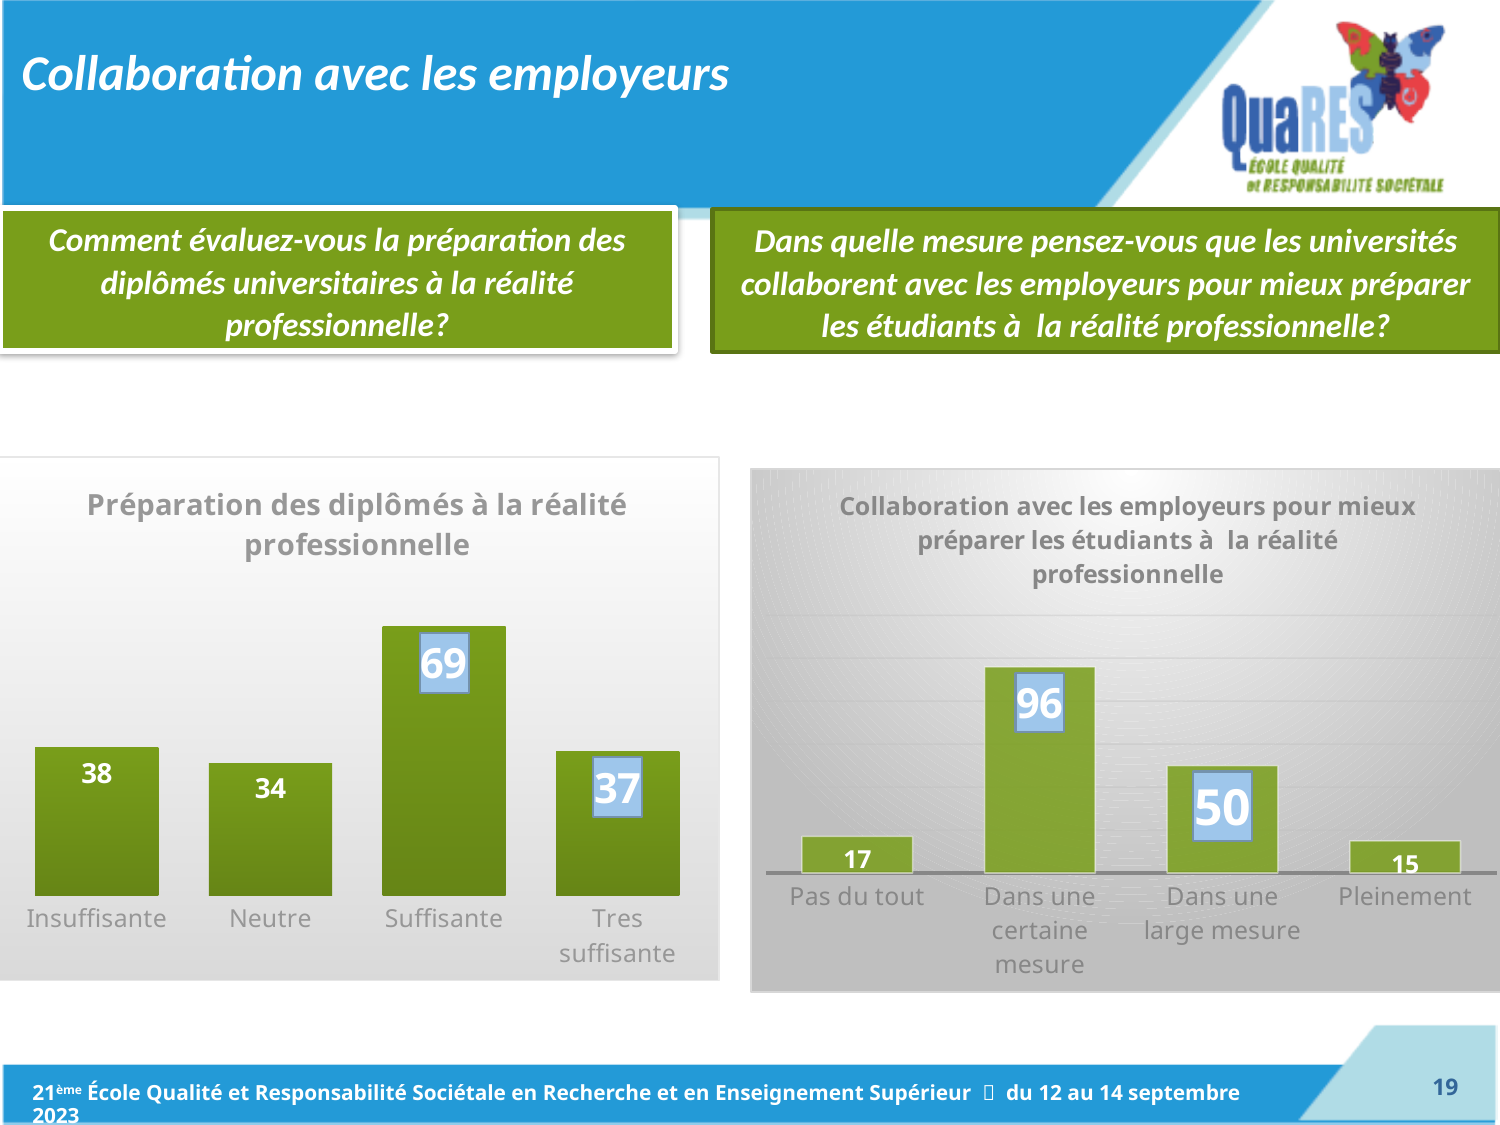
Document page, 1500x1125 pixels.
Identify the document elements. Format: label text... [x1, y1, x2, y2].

chart [0, 455, 721, 982]
text_box Comment évaluez-vous la préparation des diplômés universitaires à la réalité professionnelle? [0, 205, 678, 354]
picture [2, 0, 1498, 1125]
title Collaboration avec les employeurs [21, 7, 772, 201]
slide_number 18 [1335, 1072, 1459, 1118]
text_box Dans quelle mesure pensez-vous que les universités collaborent avec les employeurs pour mieux préparer les étudiants à la réalité professionnelle? [710, 207, 1500, 354]
chart [749, 467, 1500, 994]
